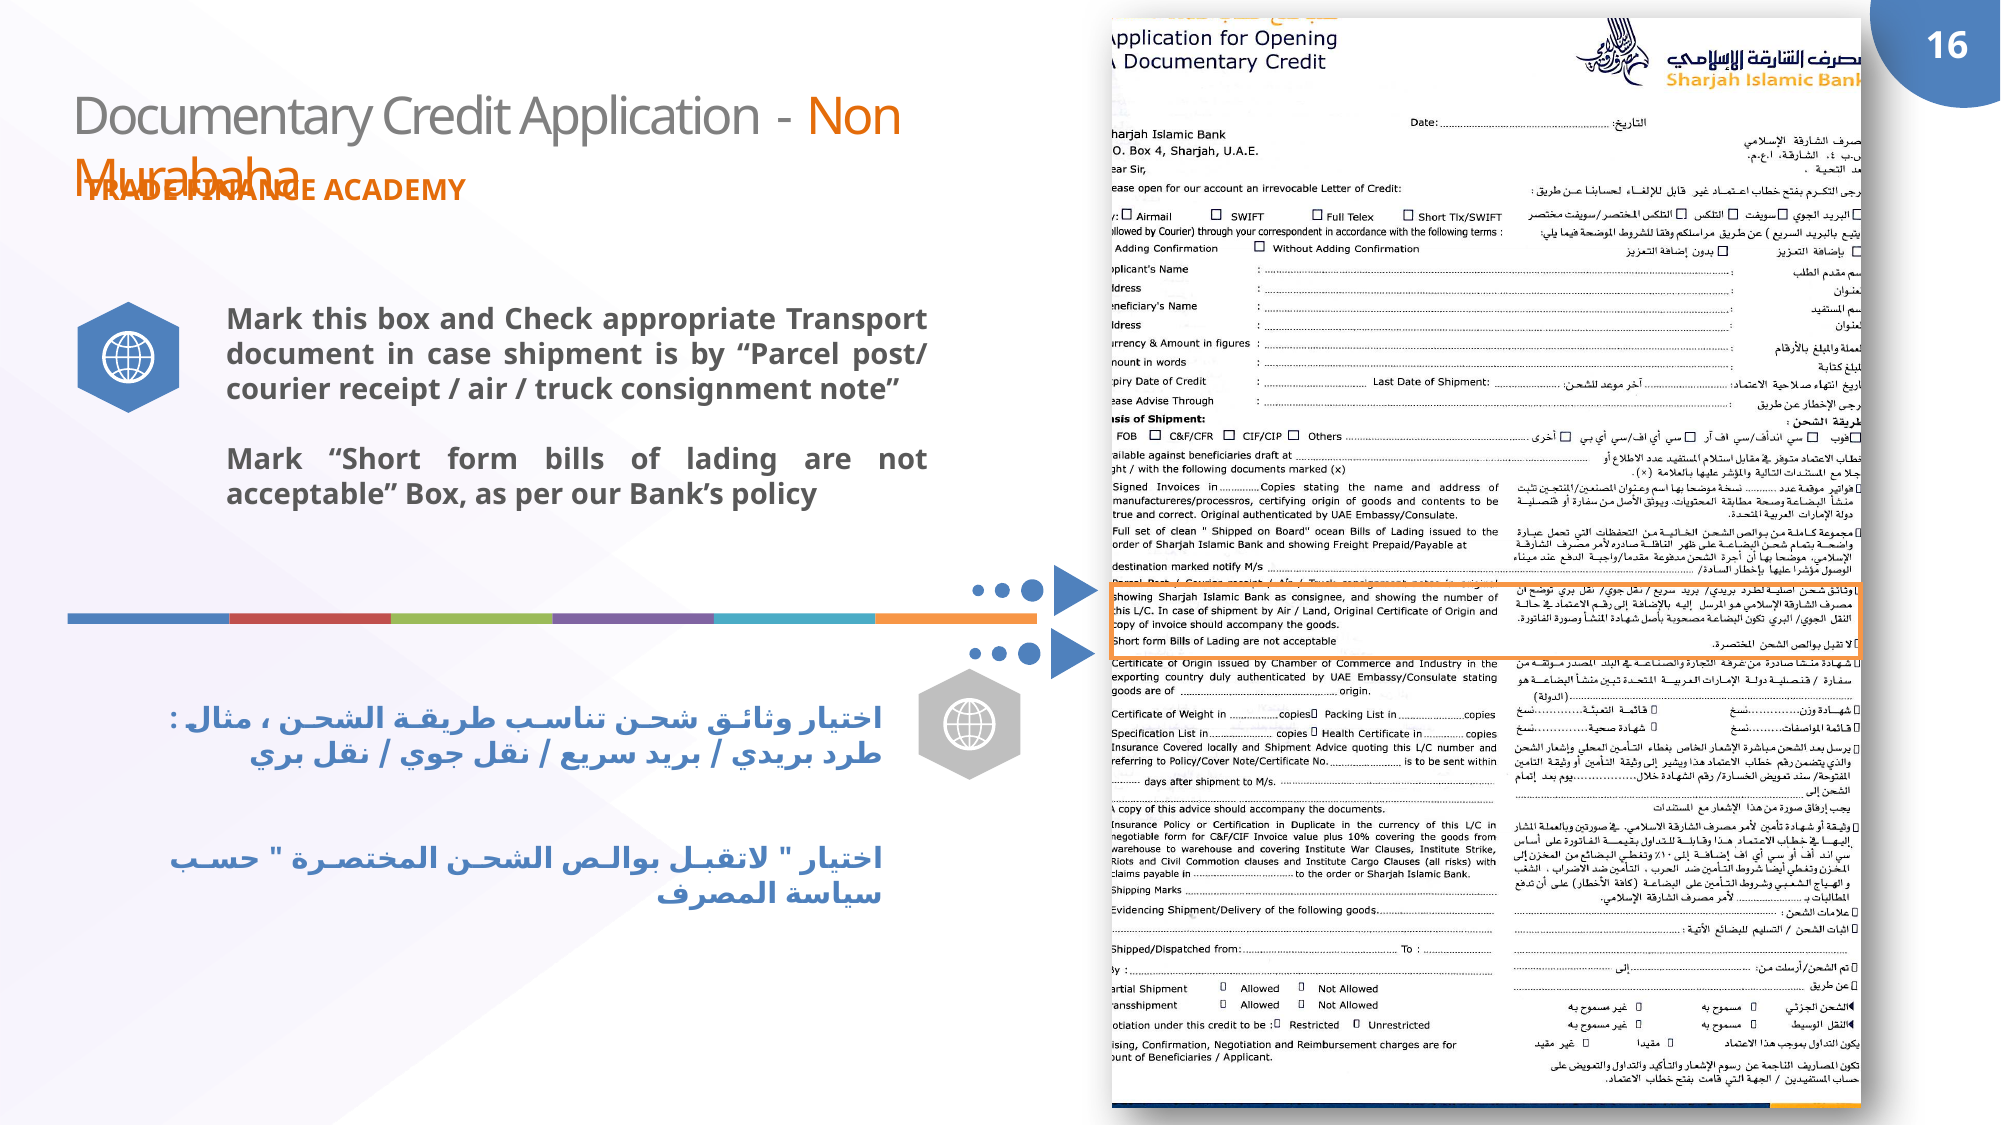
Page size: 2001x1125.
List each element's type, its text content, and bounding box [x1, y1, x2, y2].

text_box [969, 628, 1096, 680]
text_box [67, 613, 1037, 624]
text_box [972, 564, 1099, 616]
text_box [918, 668, 1021, 780]
text_box Documentary Credit Application - Non Murabaha [57, 91, 1095, 198]
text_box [77, 301, 180, 413]
picture [1112, 18, 1861, 1109]
text_box TRADE FINANCE ACADEMY [69, 171, 761, 210]
picture [0, 264, 1098, 962]
